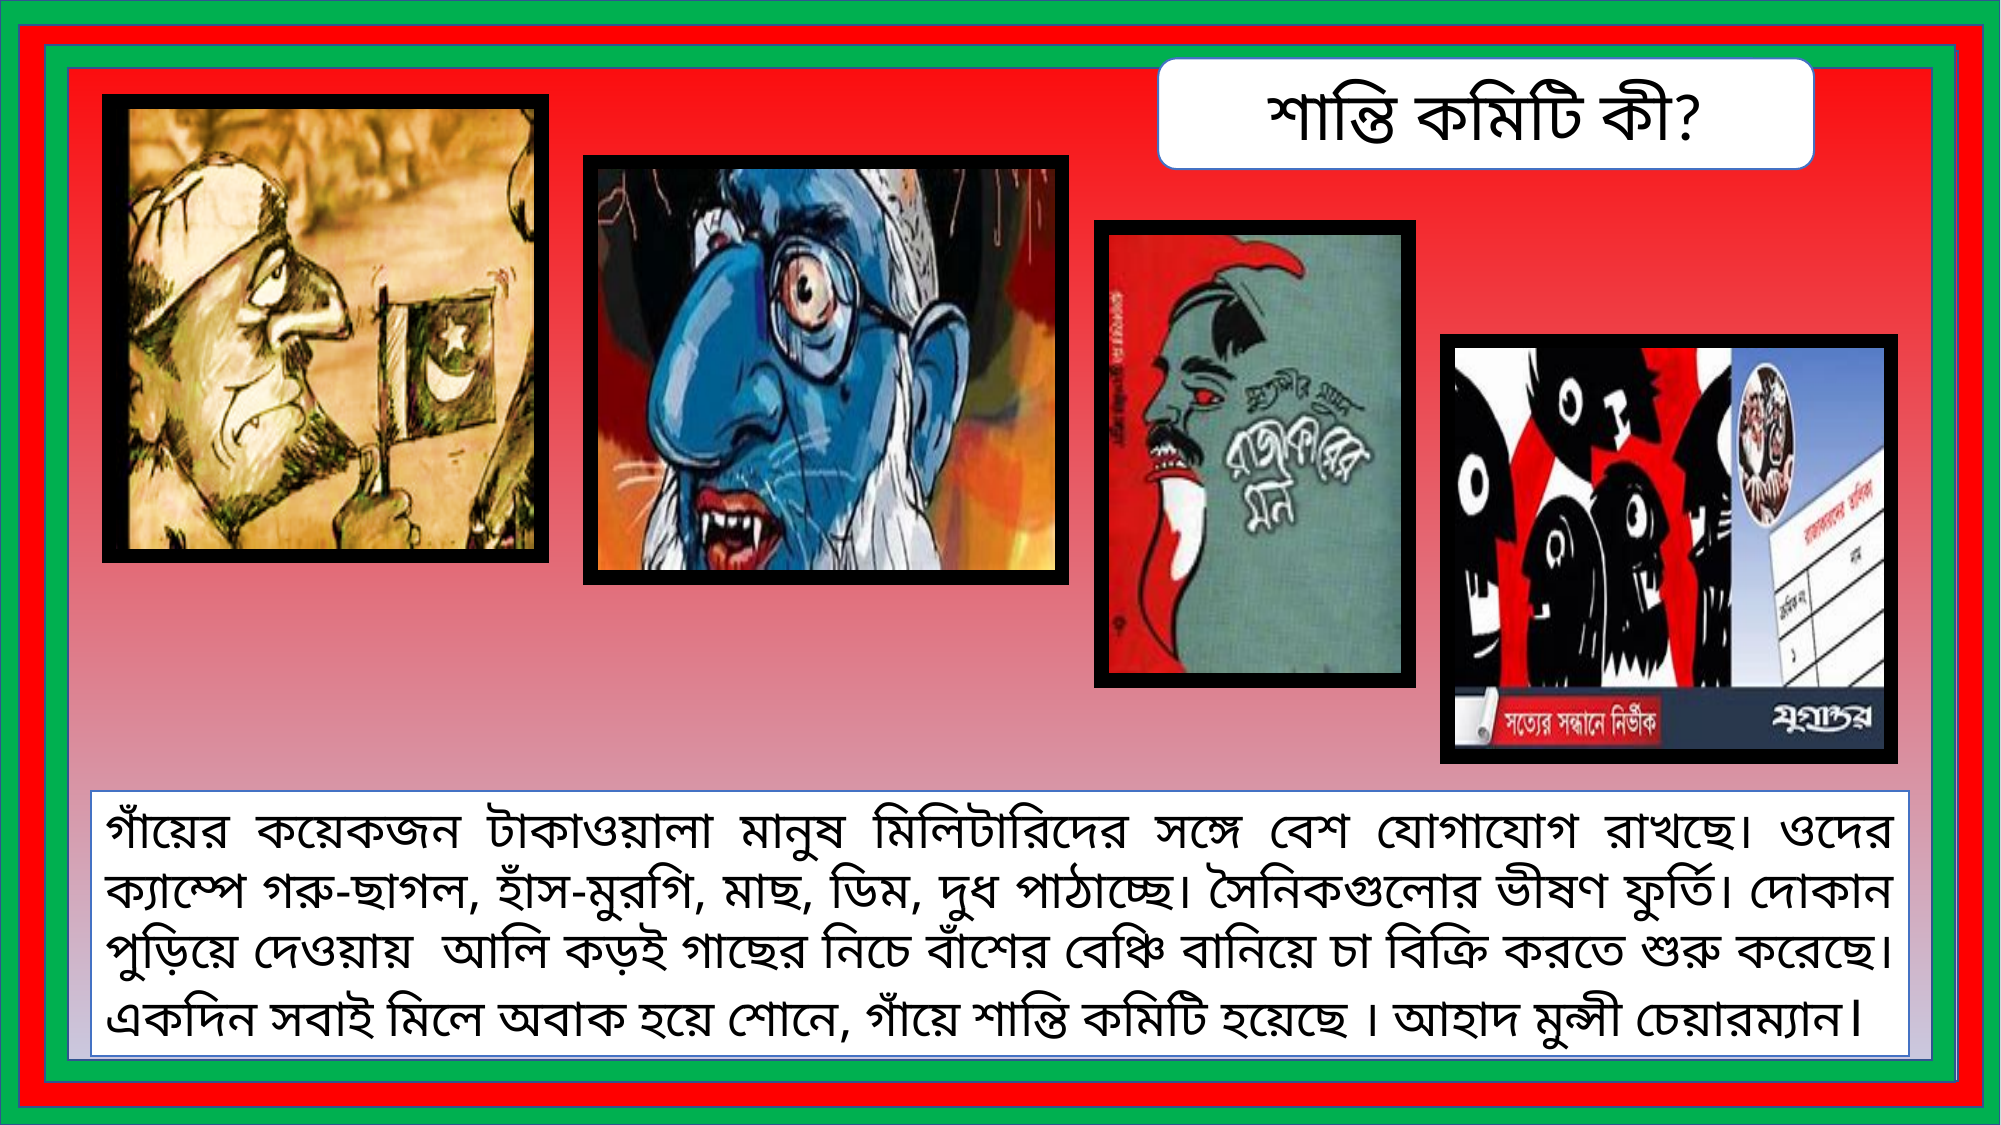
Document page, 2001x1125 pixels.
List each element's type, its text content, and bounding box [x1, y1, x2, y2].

text_box গাঁয়ের কয়েকজন টাকাওয়ালা মানুষ মিলিটারিদের সঙ্গে বেশ যোগাযোগ রাখছে। ওদের ক্যাম্পে গরু-ছাগল, হাঁস-মুরগি, মাছ, ডিম, দুধ পাঠাচ্ছে। সৈনিকগুলোর ভীষণ ফুর্তি। দোকান পুড়িয়ে দেওয়ায় আলি কড়ই গাছের নিচে বাঁশের বেঞ্চি বানিয়ে চা বিক্রি করতে শুরু করেছে। একদিন সবাই মিলে অবাক হয়ে শোনে, গাঁয়ে শান্তি কমিটি হয়েছে । আহাদ মুন্সী চেয়ারম্যান। [90, 790, 1910, 1057]
picture [1108, 234, 1401, 674]
picture [597, 169, 1055, 571]
text_box শান্তি কমিটি কী? [1157, 57, 1816, 171]
picture [116, 108, 534, 549]
picture [1454, 348, 1884, 750]
